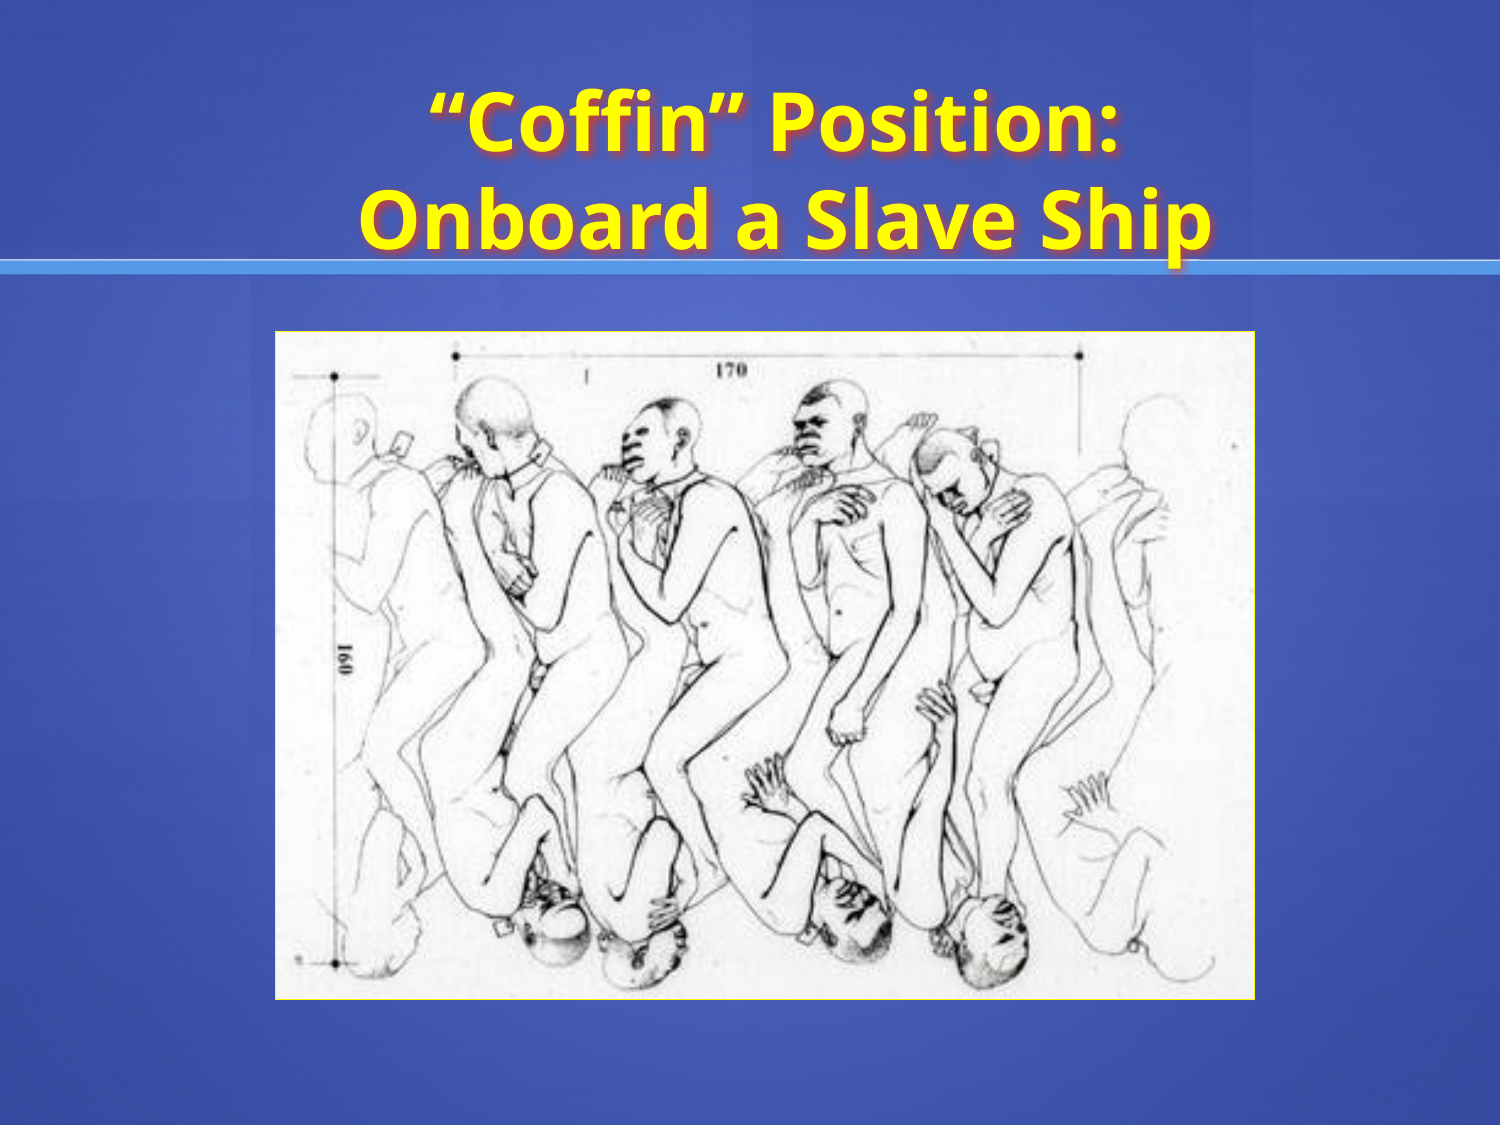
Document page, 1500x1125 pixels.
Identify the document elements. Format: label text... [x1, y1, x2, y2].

title “Coffin” Position: Onboard a Slave Ship [99, 62, 1450, 275]
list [273, 330, 1256, 1001]
